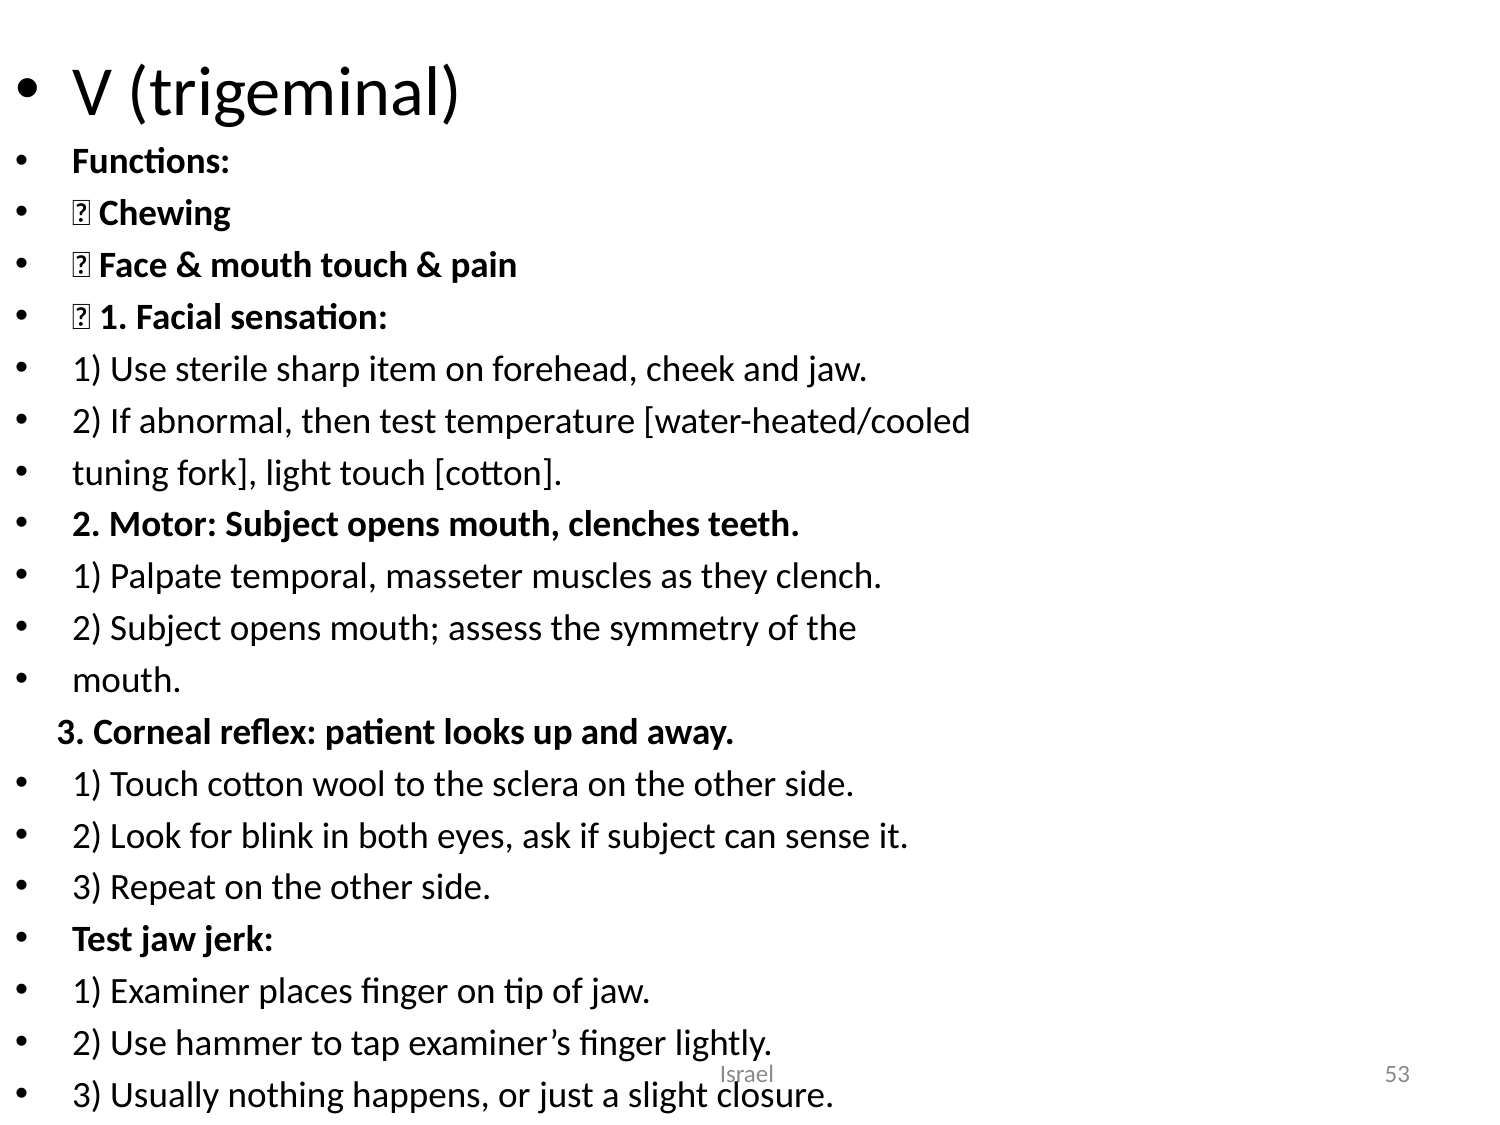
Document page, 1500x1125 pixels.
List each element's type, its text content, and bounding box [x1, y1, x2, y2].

list V (trigeminal) Functions: 􀂄 Chewing 􀂄 Face & mouth touch & pain 􀂇 1. Facial sensation: 1) Use sterile sharp item on forehead, cheek and jaw. 2) If abnormal, then test temperature [water-heated/cooled tuning fork], light touch [cotton]. 2. Motor: Subject opens mouth, clenches teeth. 1) Palpate temporal, masseter muscles as they clench. 2) Subject opens mouth; assess the symmetry of the mouth. 3. Corneal reflex: patient looks up and away. 1) Touch cotton wool to the sclera on the other side. 2) Look for blink in both eyes, ask if subject can sense it. 3) Repeat on the other side. Test jaw jerk: 1) Examiner places finger on tip of jaw. 2) Use hammer to tap examiner’s finger lightly. 3) Usually nothing happens, or just a slight closure. [0, 37, 1500, 1125]
slide_number 53 [1074, 1042, 1425, 1103]
footer Israel [512, 1042, 988, 1103]
